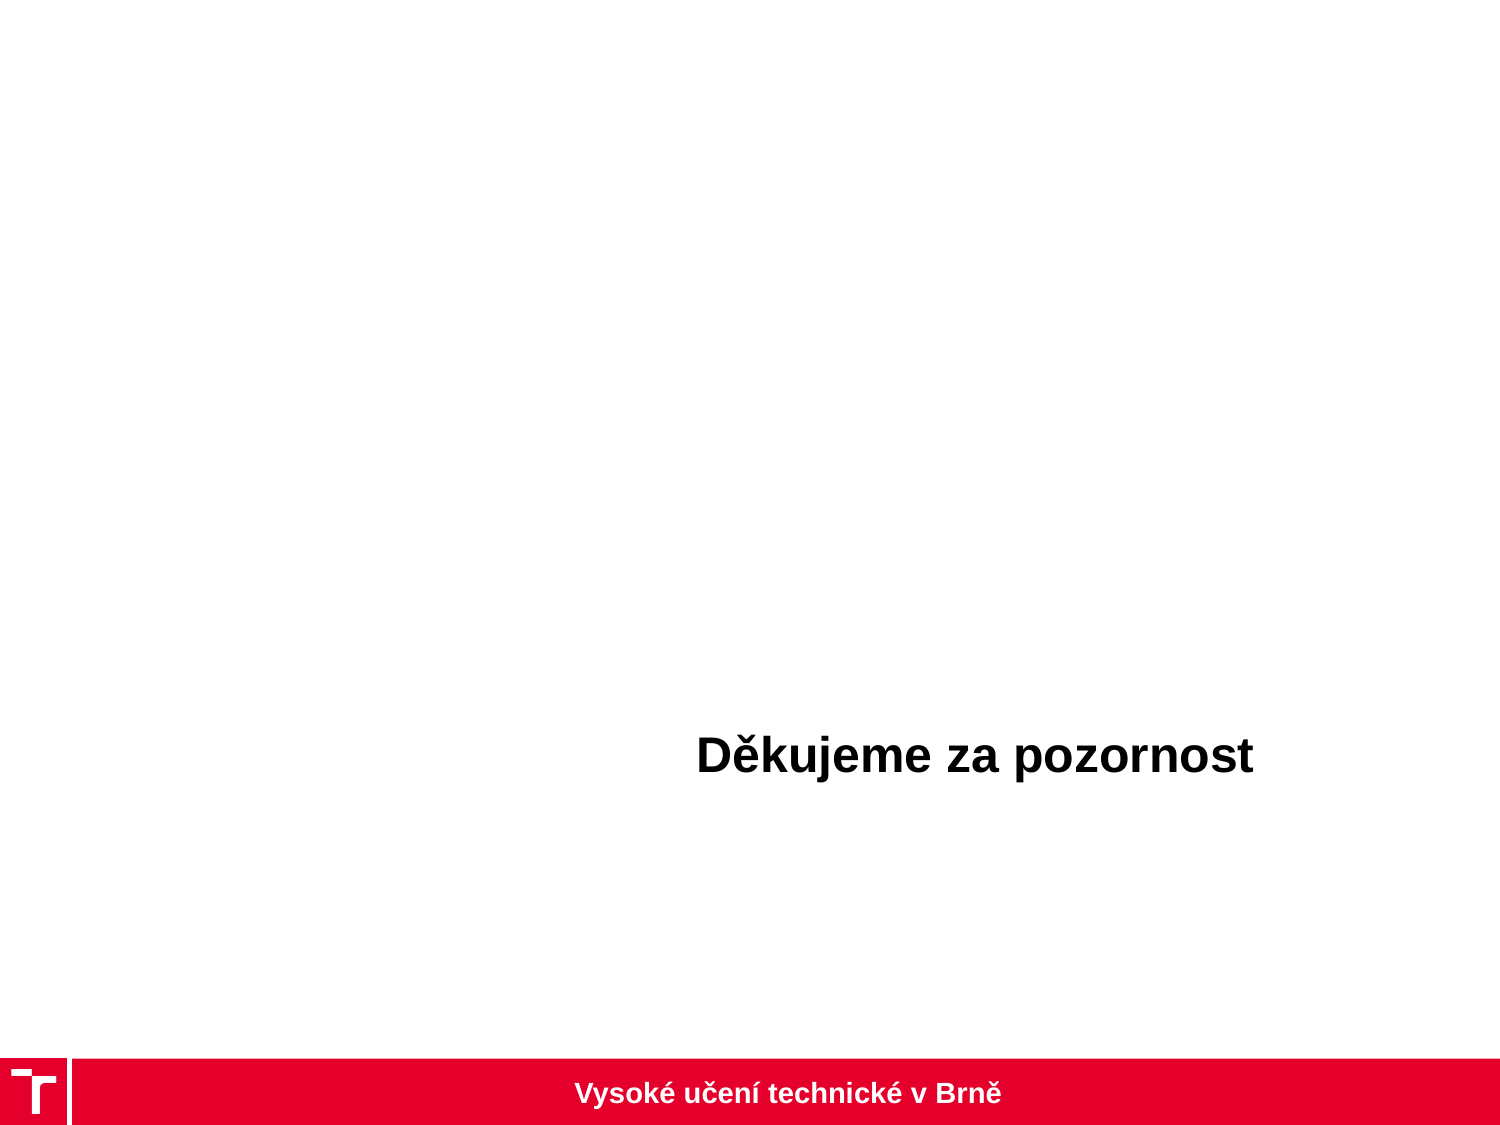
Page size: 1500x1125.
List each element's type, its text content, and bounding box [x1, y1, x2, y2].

picture [0, 0, 1500, 1125]
text_box Děkujeme za pozornost [53, 219, 1270, 790]
